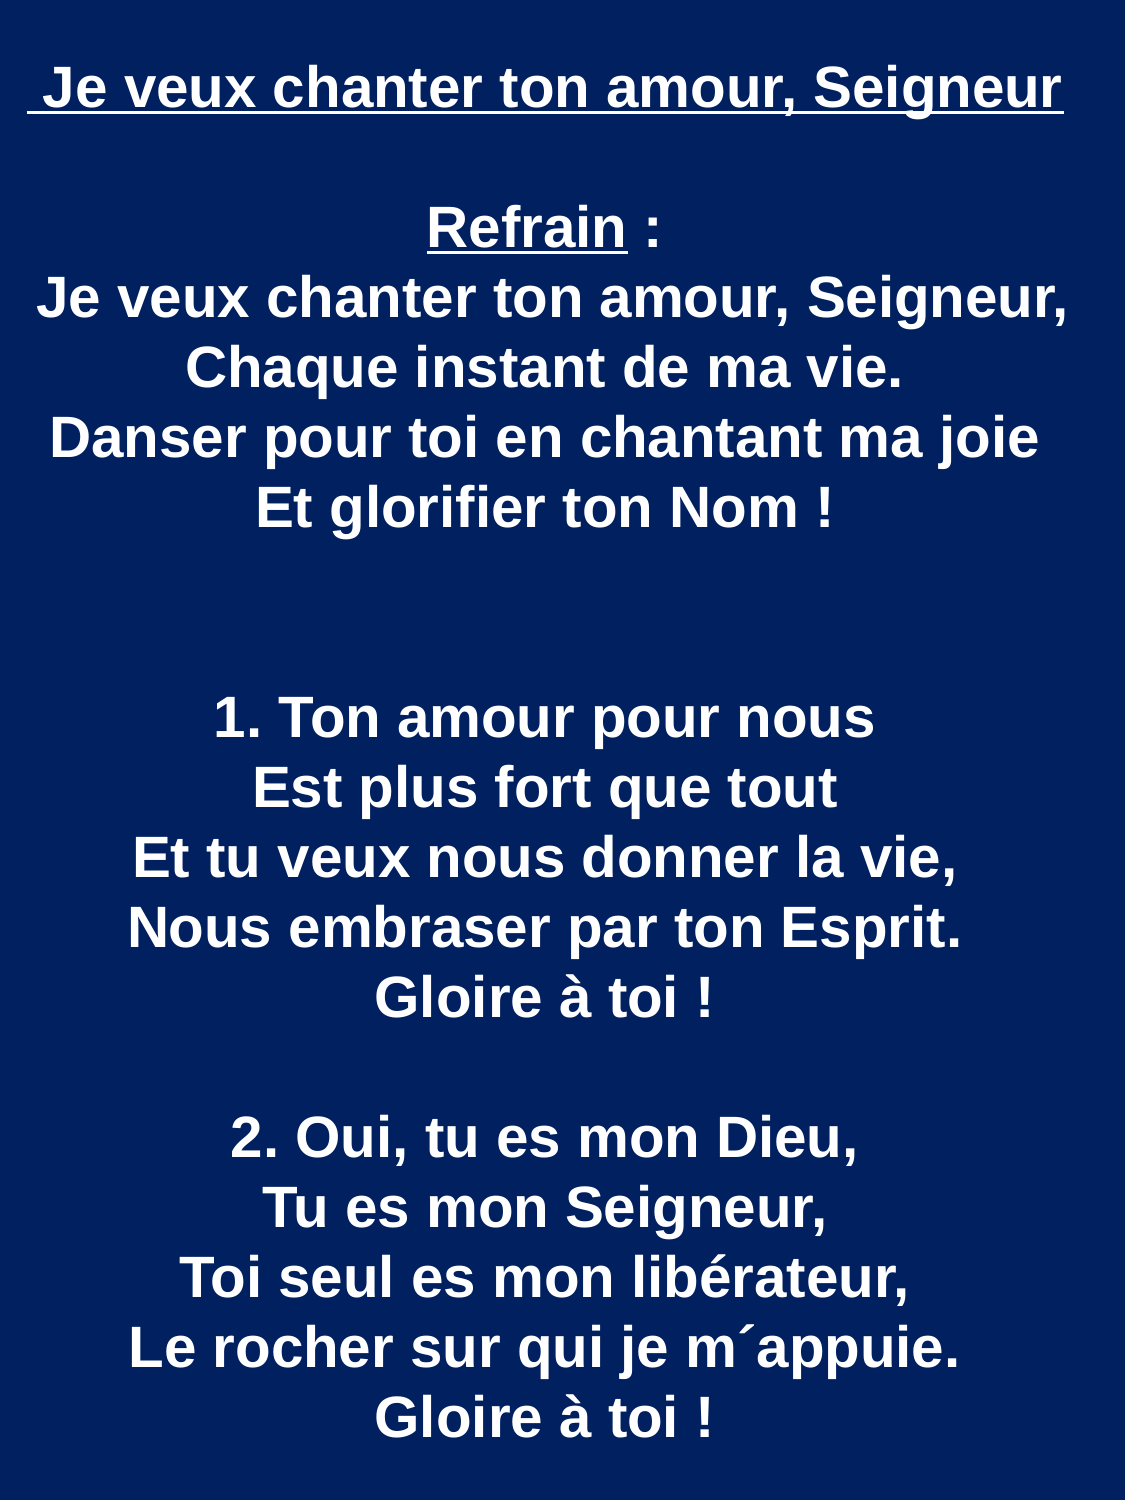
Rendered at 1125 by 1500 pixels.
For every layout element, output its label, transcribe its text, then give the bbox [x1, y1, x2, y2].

text_box Je veux chanter ton amour, Seigneur Refrain : Je veux chanter ton amour, Seigneur, Chaque instant de ma vie. Danser pour toi en chantant ma joie Et glorifier ton Nom ! 1. Ton amour pour nous Est plus fort que tout Et tu veux nous donner la vie, Nous embraser par ton Esprit. Gloire à toi ! 2. Oui, tu es mon Dieu, Tu es mon Seigneur, Toi seul es mon libérateur, Le rocher sur qui je m´appuie. Gloire à toi ! [5, 41, 1085, 1456]
